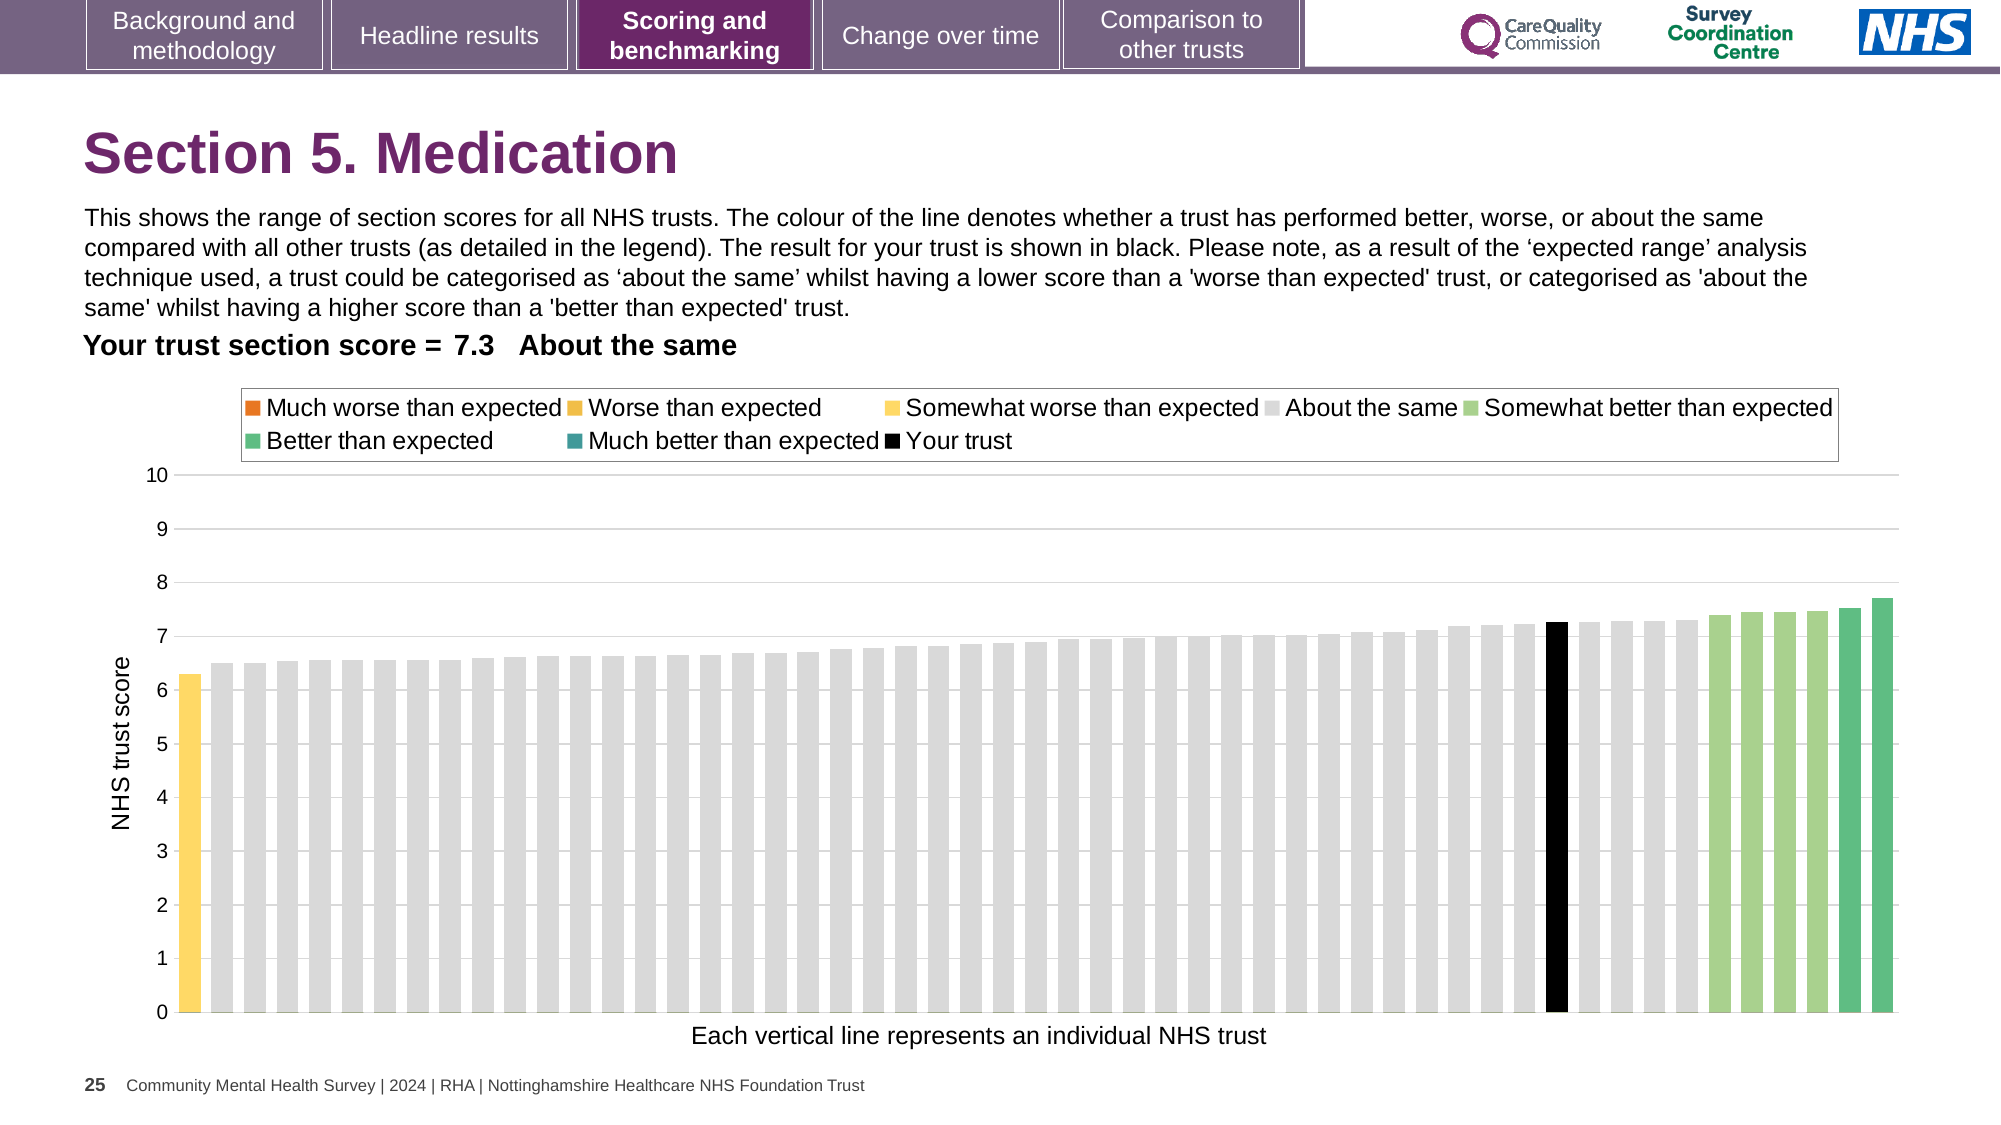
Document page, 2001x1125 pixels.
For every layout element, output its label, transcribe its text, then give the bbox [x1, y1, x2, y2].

text_box Each vertical line represents an individual NHS trust [676, 1036, 1283, 1058]
table_header About the same [518, 323, 1807, 369]
picture [1666, 3, 1794, 61]
table_header 7.3 [448, 323, 518, 369]
text_box 25 [84, 1065, 122, 1125]
chart [99, 369, 1923, 1036]
picture [1859, 9, 1971, 55]
picture [1460, 13, 1602, 59]
title Section 5. Medication [68, 100, 1942, 209]
text_box This shows the range of section scores for all NHS trusts. The colour of the line denotes whether a trust has performed better, worse, or about the same compared with all other trusts (as detailed in the legend). The result for your trust is shown in black. Please note, as a result of the ‘expected range’ analysis technique used, a trust could be categorised as ‘about the same’ whilst having a lower score than a 'worse than expected' trust, or categorised as 'about the same' whilst having a higher score than a 'better than expected' trust. [69, 194, 1890, 329]
table_header Your trust section score = [53, 323, 448, 370]
